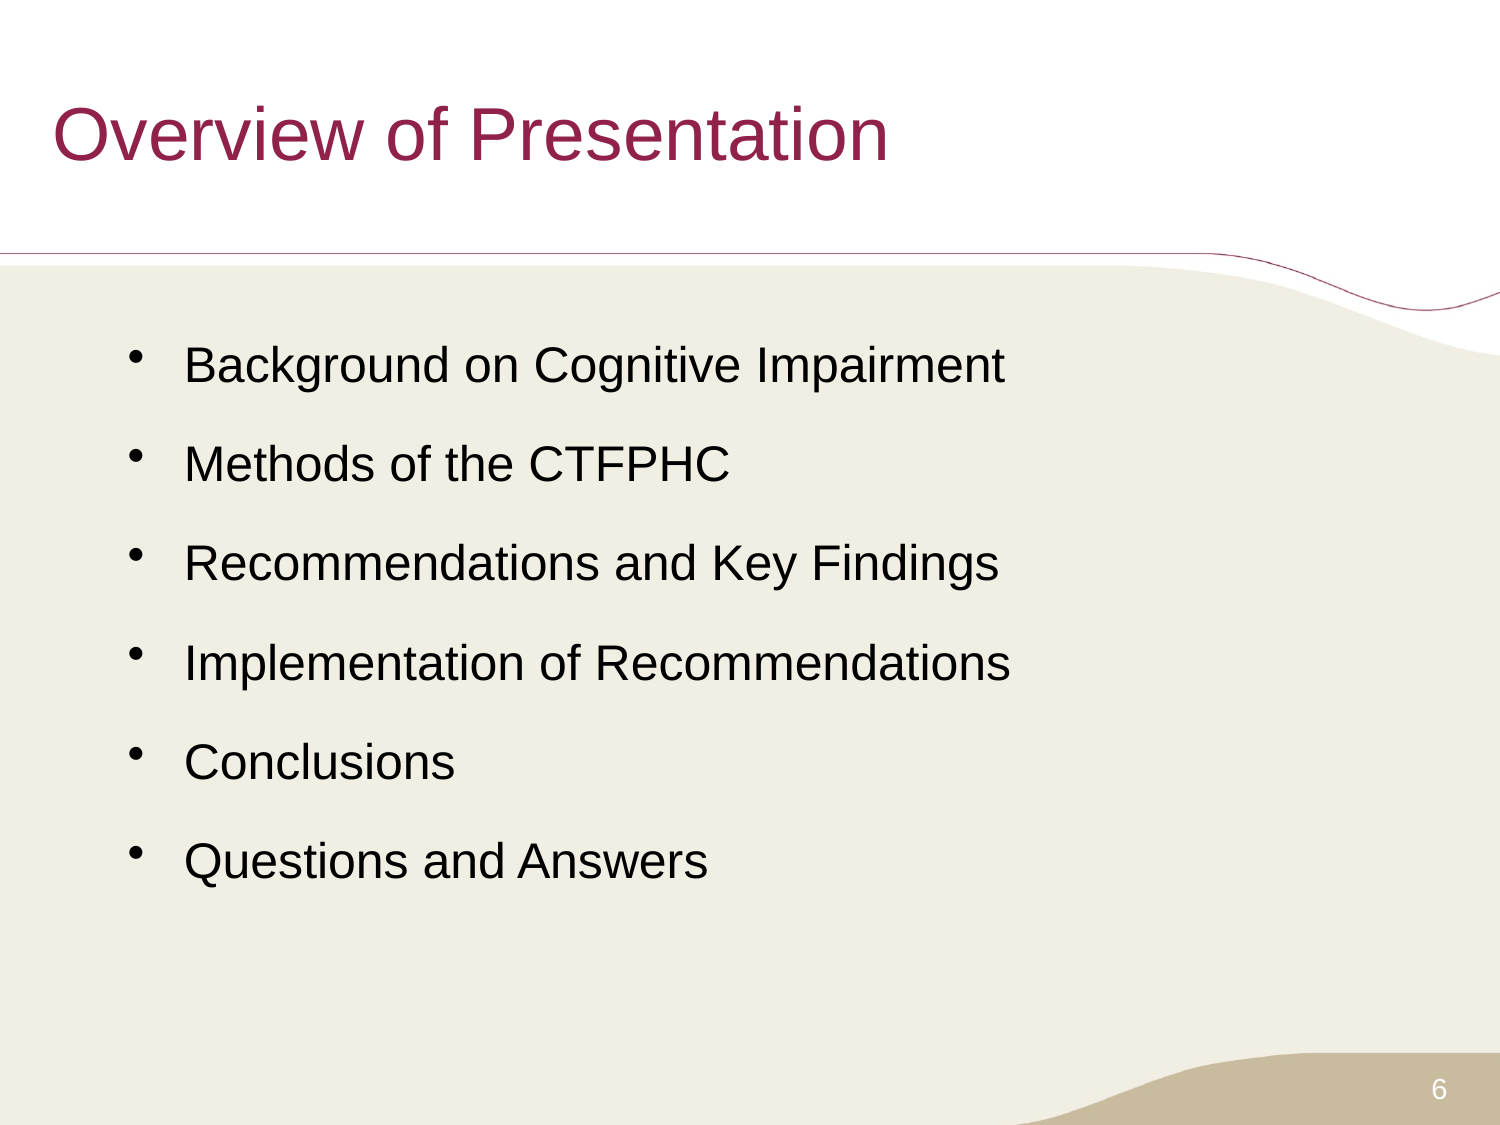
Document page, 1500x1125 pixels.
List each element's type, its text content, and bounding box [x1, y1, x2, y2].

picture [0, 0, 1500, 1125]
slide_number 6 [1149, 1062, 1463, 1113]
list Background on Cognitive Impairment Methods of the CTFPHC Recommendations and Key Findings Implementation of Recommendations Conclusions Questions and Answers [112, 324, 1388, 1001]
title Overview of Presentation [37, 30, 1500, 232]
